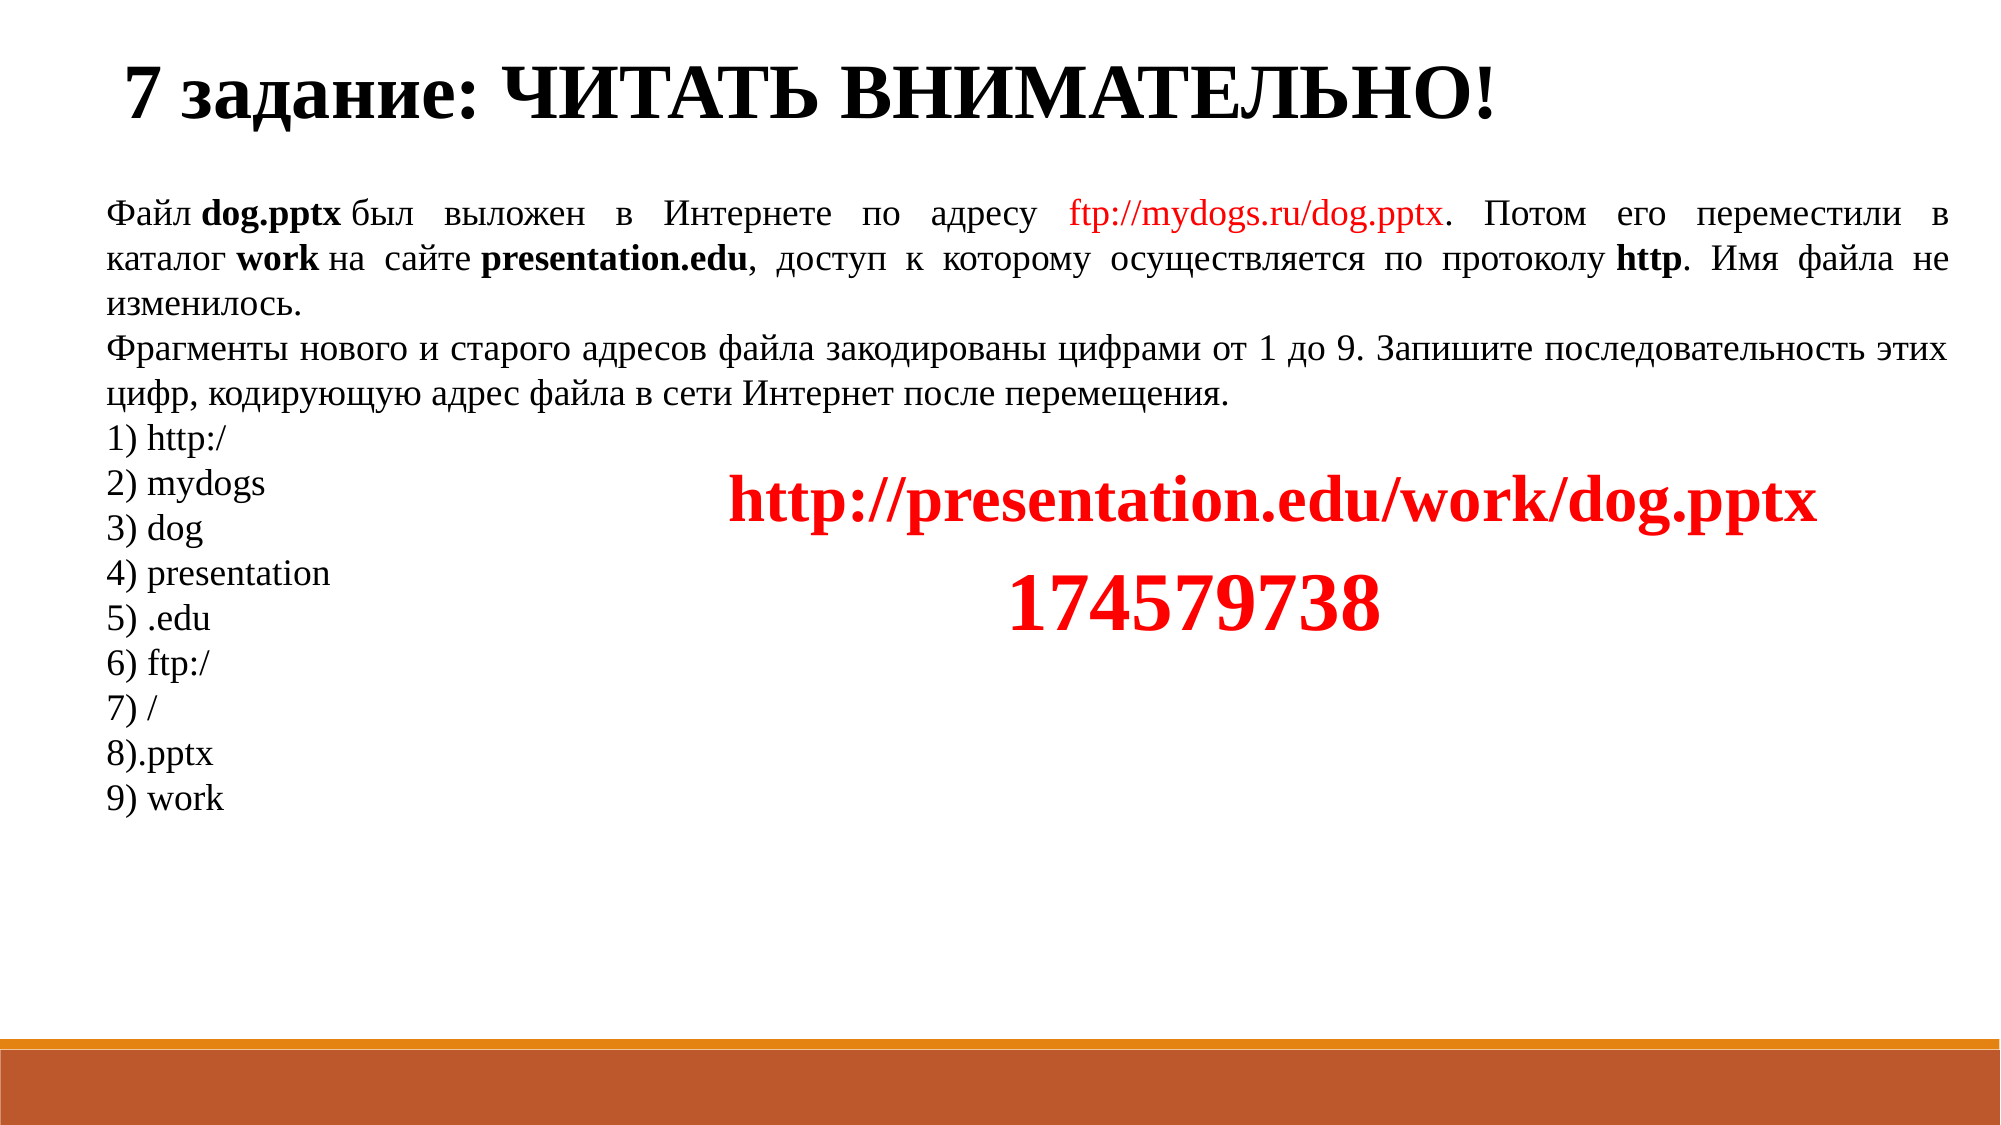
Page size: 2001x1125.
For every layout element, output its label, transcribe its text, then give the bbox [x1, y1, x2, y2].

text_box http://presentation.edu/work/dog.pptx [714, 447, 1838, 623]
text_box 7 задание: ЧИТАТЬ ВНИМАТЕЛЬНО! [91, 43, 1592, 145]
text_box Файл dog.pptx был выложен в Интернете по адресу ftp://mydogs.ru/dog.pptx. Потом его переместили в каталог work на сайте presentation.edu, доступ к которому осуществляется по протоколу http. Имя файла не изменилось. Фрагменты нового и старого адресов файла закодированы цифрами от 1 до 9. Запишите последовательность этих цифр, кодирующую адрес файла в сети Интернет после перемещения. 1) http:/ 2) mydogs 3) dog 4) presentation 5) .edu 6) ftp:/ 7) / 8).pptx 9) work [91, 180, 1965, 826]
text_box 174579738 [991, 539, 1623, 754]
